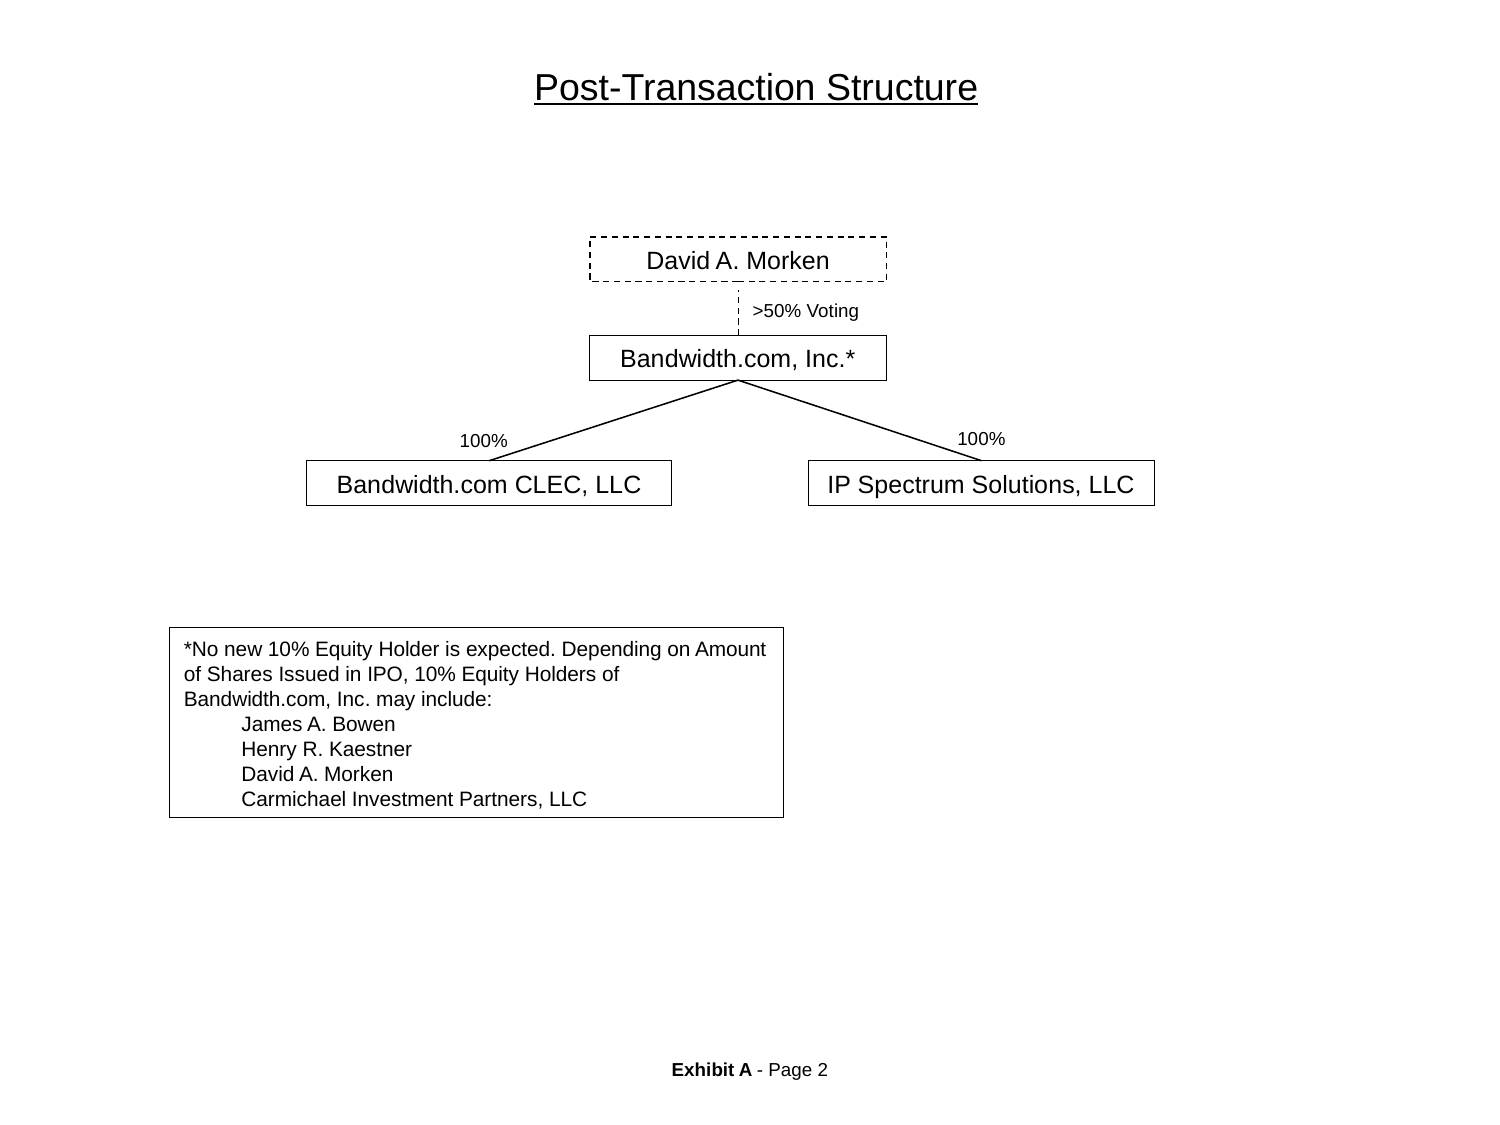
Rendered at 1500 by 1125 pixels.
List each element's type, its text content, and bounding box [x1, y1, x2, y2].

text_box Bandwidth.com CLEC, LLC [306, 460, 672, 506]
text_box Post-Transaction Structure [26, 55, 1486, 116]
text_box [737, 380, 982, 461]
text_box IP Spectrum Solutions, LLC [808, 460, 1155, 506]
text_box Bandwidth.com, Inc.* [589, 335, 887, 379]
text_box Exhibit A - Page 2 [628, 1049, 872, 1088]
text_box David A. Morken [589, 236, 887, 282]
text_box *No new 10% Equity Holder is expected. Depending on Amount of Shares Issued in IPO, 10% Equity Holders of Bandwidth.com, Inc. may include: James A. Bowen Henry R. Kaestner David A. Morken Carmichael Investment Partners, LLC [169, 627, 784, 818]
text_box 100% [986, 419, 1022, 457]
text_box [489, 380, 736, 461]
text_box 100% [444, 420, 484, 459]
text_box >50% Voting [739, 291, 882, 329]
